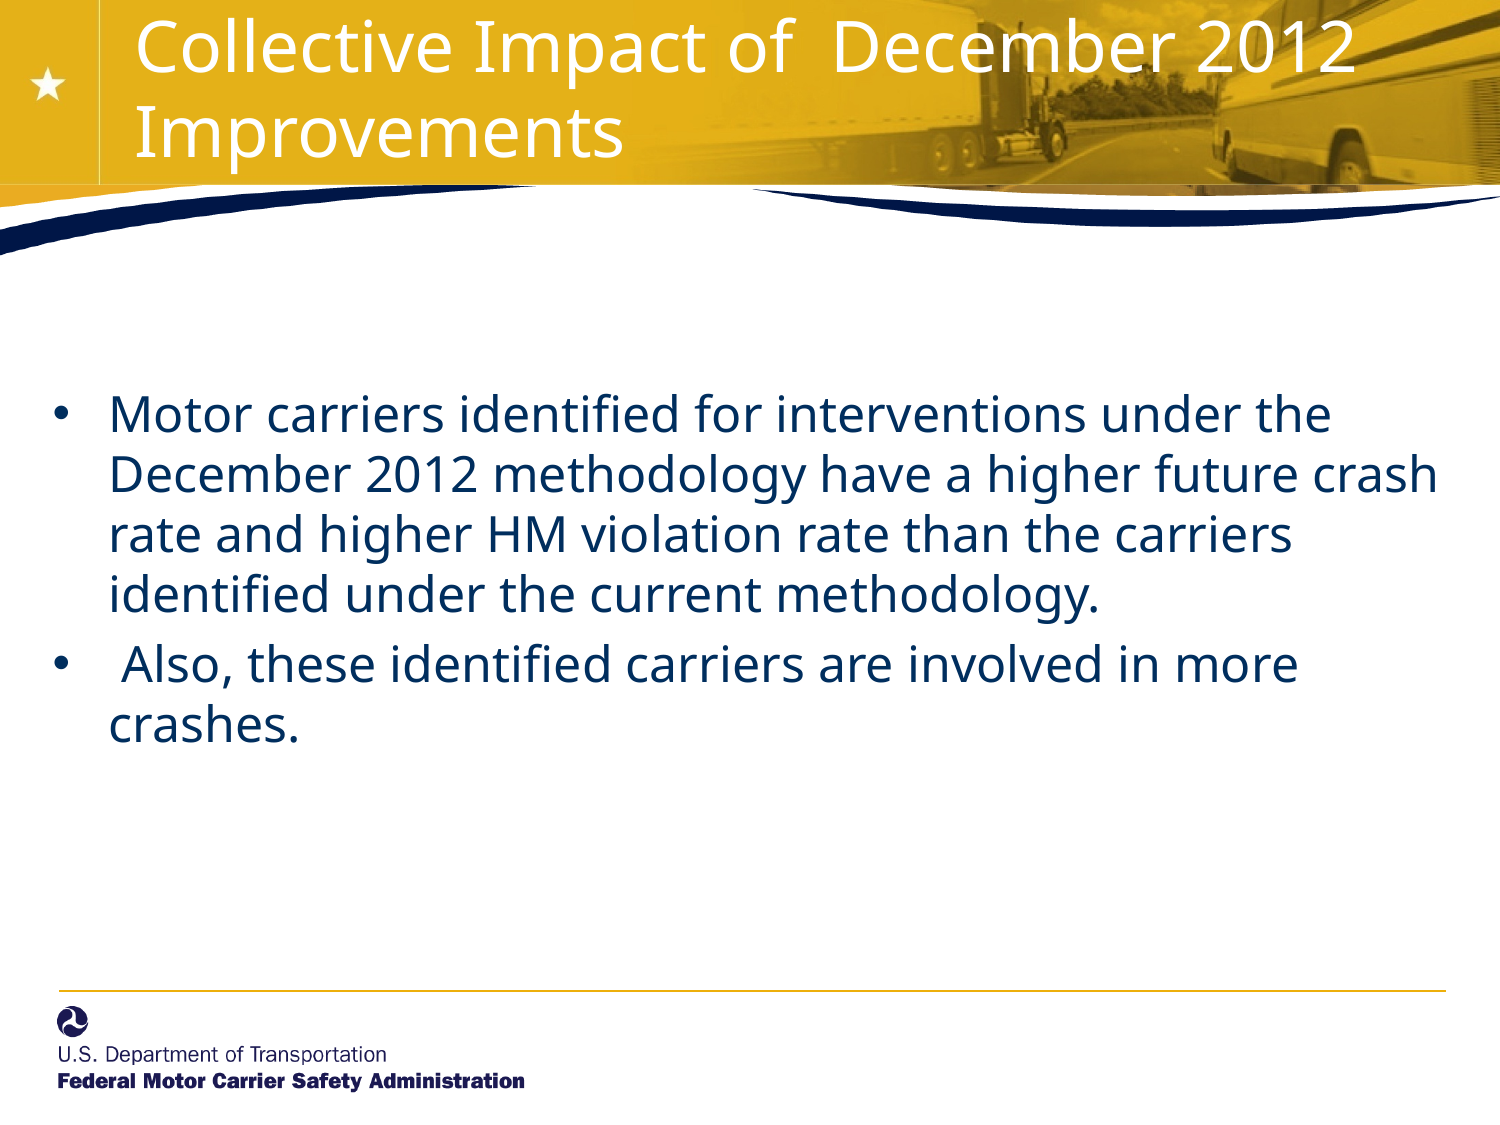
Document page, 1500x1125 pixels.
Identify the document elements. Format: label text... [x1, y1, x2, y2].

picture [0, 0, 1500, 256]
list Motor carriers identified for interventions under the December 2012 methodology have a higher future crash rate and higher HM violation rate than the carriers identified under the current methodology. Also, these identified carriers are involved in more crashes. [37, 374, 1463, 926]
title Collective Impact of December 2012 Improvements [119, 0, 1470, 181]
picture [57, 1006, 525, 1120]
